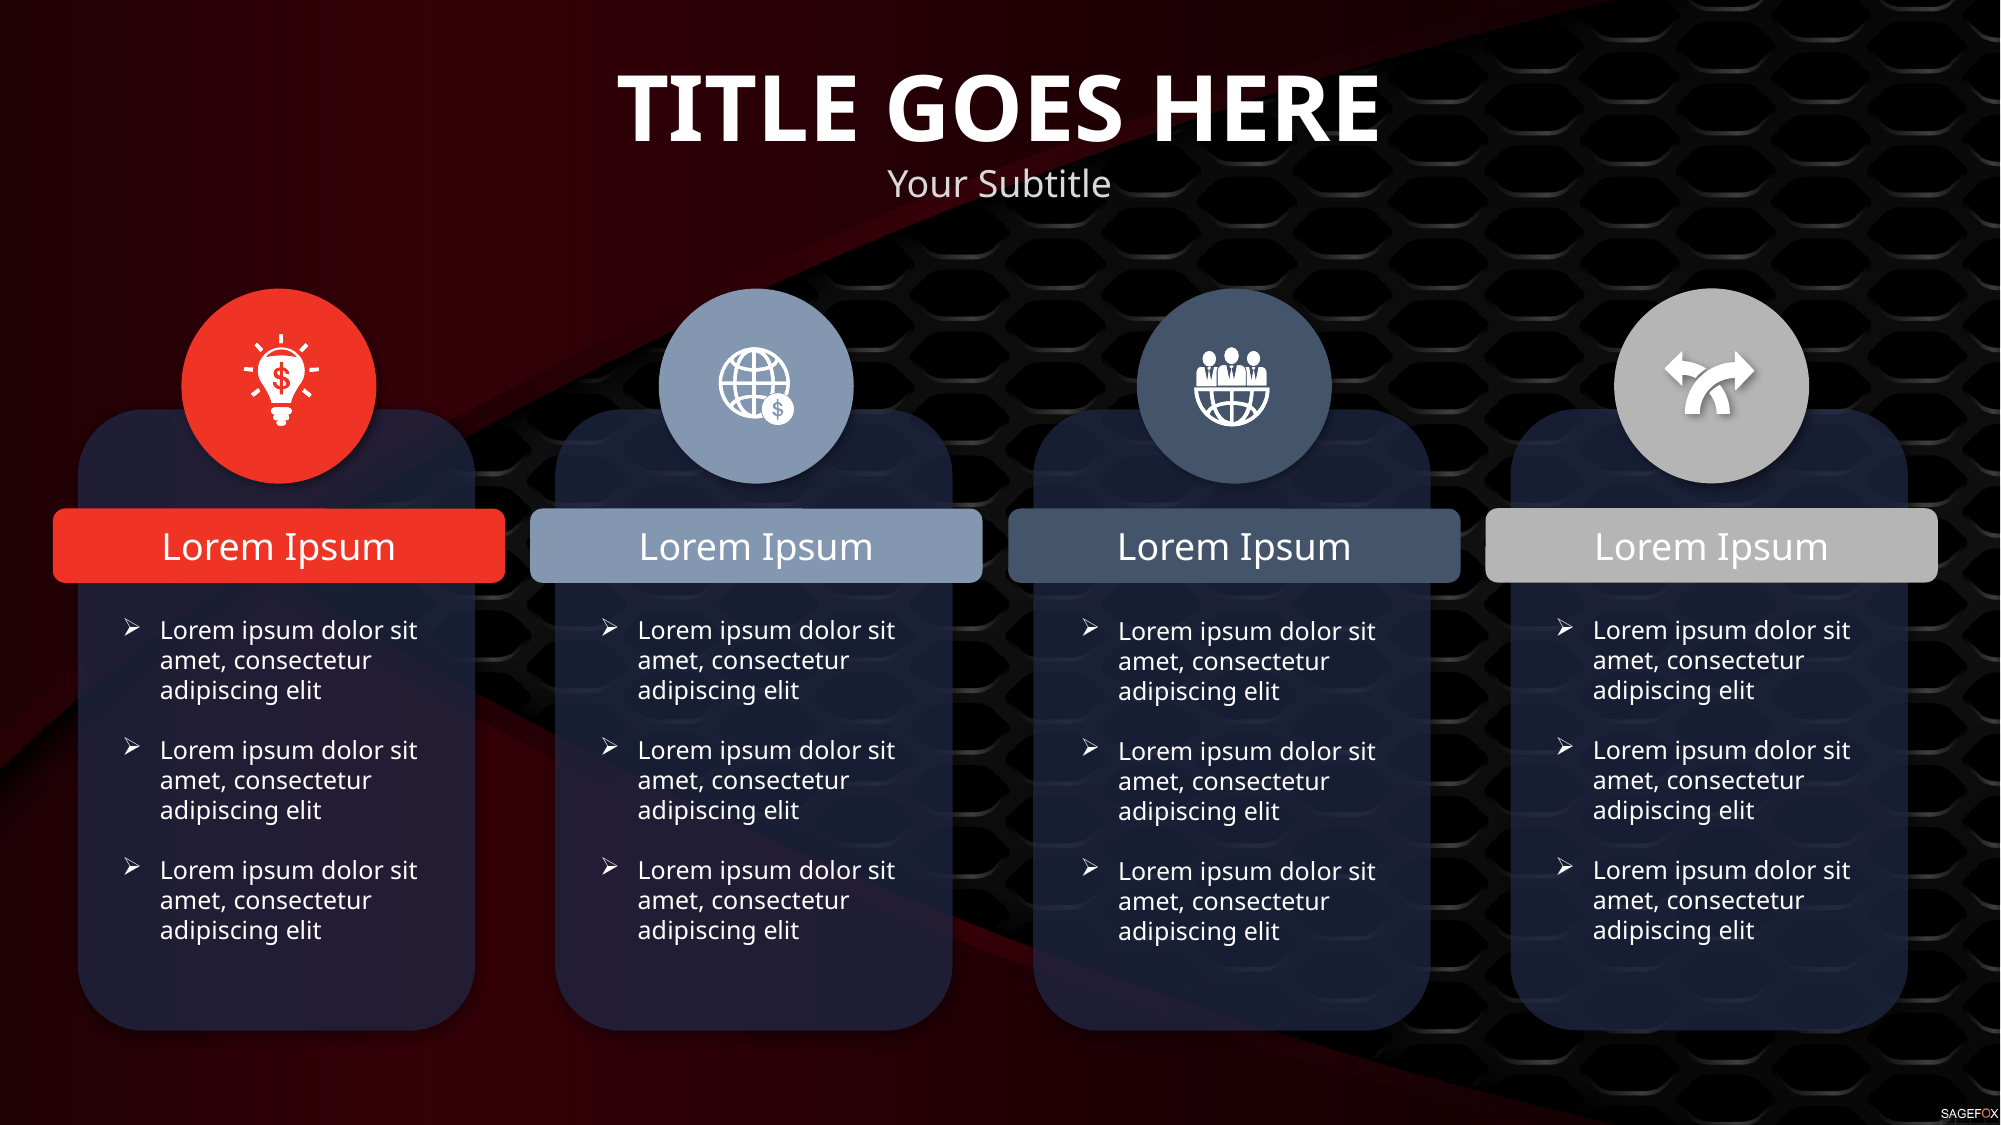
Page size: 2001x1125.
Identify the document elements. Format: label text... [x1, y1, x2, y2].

text_box [180, 287, 378, 485]
text_box [1509, 408, 1909, 508]
text_box [76, 408, 477, 508]
text_box [554, 408, 954, 508]
text_box [1613, 287, 1811, 485]
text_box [1008, 508, 1461, 583]
text_box Lorem ipsum dolor sit amet, consectetur adipiscing elit Lorem ipsum dolor sit amet, consectetur adipiscing elit Lorem ipsum dolor sit amet, consectetur adipiscing elit [1540, 607, 1878, 952]
text_box [1032, 583, 1432, 1032]
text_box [718, 347, 794, 425]
text_box [1509, 583, 1909, 1032]
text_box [243, 334, 319, 426]
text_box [52, 508, 506, 583]
text_box [657, 287, 855, 485]
text_box TITLE GOES HERE Your Subtitle [548, 42, 1452, 212]
text_box Lorem ipsum dolor sit amet, consectetur adipiscing elit Lorem ipsum dolor sit amet, consectetur adipiscing elit Lorem ipsum dolor sit amet, consectetur adipiscing elit [585, 607, 923, 952]
text_box Lorem ipsum dolor sit amet, consectetur adipiscing elit Lorem ipsum dolor sit amet, consectetur adipiscing elit Lorem ipsum dolor sit amet, consectetur adipiscing elit [1065, 608, 1403, 953]
text_box [1135, 287, 1333, 485]
text_box [1032, 408, 1432, 508]
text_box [1485, 508, 1938, 583]
text_box Lorem ipsum dolor sit amet, consectetur adipiscing elit Lorem ipsum dolor sit amet, consectetur adipiscing elit Lorem ipsum dolor sit amet, consectetur adipiscing elit [107, 607, 445, 952]
text_box [554, 583, 954, 1032]
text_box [530, 508, 983, 583]
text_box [1194, 347, 1270, 427]
text_box [76, 583, 477, 1032]
picture [0, 0, 2001, 1125]
text_box [1664, 351, 1755, 414]
